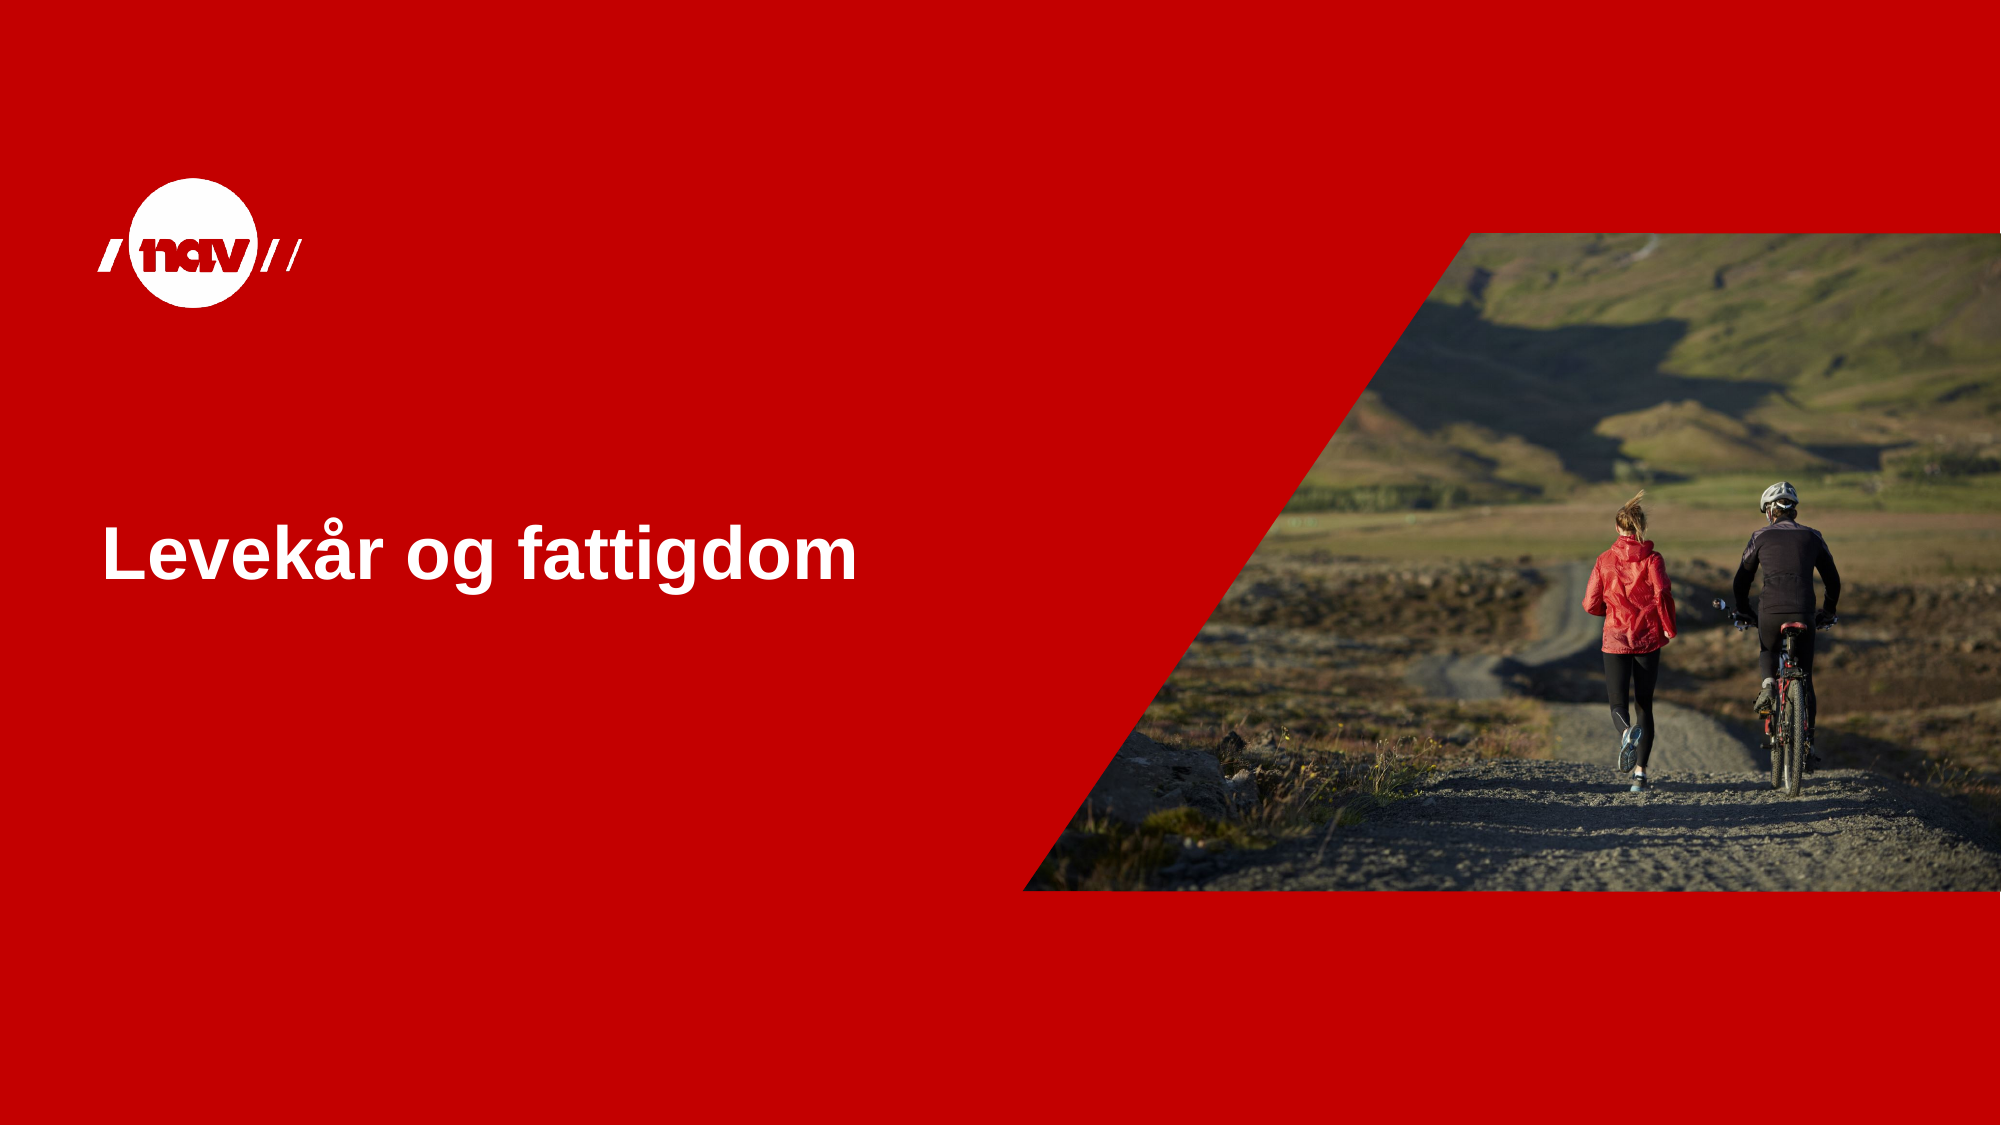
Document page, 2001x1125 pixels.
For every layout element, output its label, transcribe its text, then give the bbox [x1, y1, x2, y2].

title Levekår og fattigdom [86, 440, 1022, 670]
picture [97, 178, 303, 308]
picture [1022, 233, 2001, 892]
